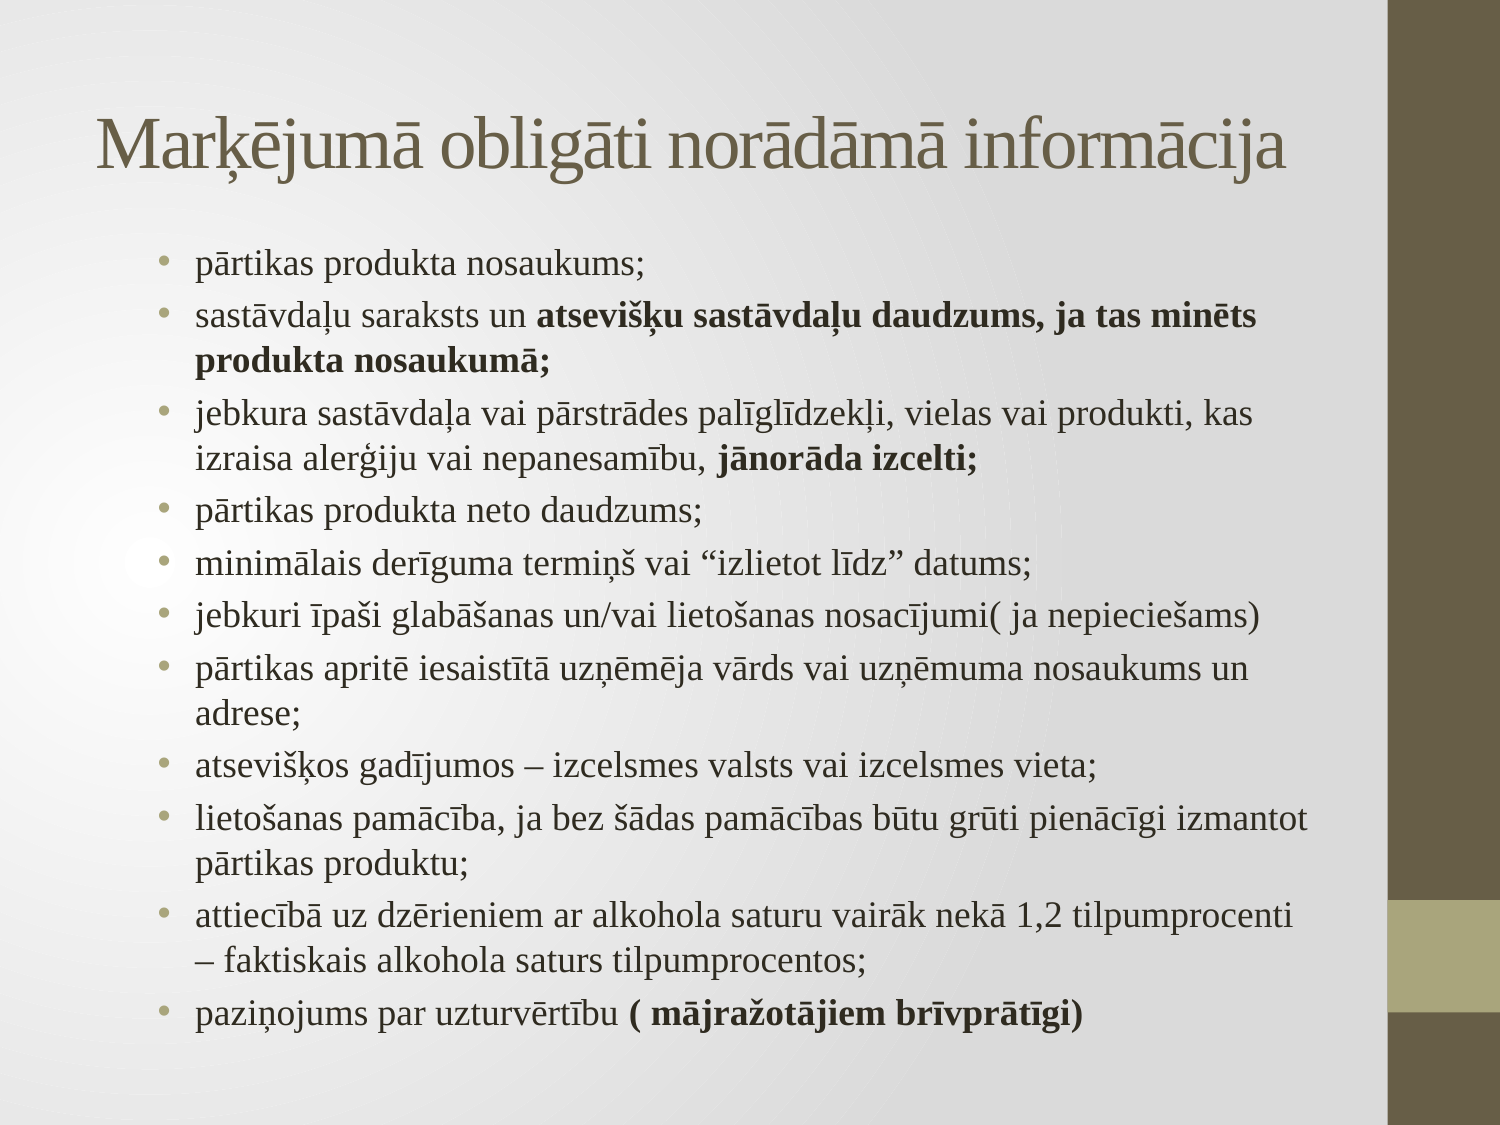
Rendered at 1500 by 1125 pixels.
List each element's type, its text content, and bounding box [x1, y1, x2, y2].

list pārtikas produkta nosaukums; sastāvdaļu saraksts un atsevišķu sastāvdaļu daudzums, ja tas minēts produkta nosaukumā; jebkura sastāvdaļa vai pārstrādes palīglīdzekļi, vielas vai produkti, kas izraisa alerģiju vai nepanesamību, jānorāda izcelti; pārtikas produkta neto daudzums; minimālais derīguma termiņš vai “izlietot līdz” datums; jebkuri īpaši glabāšanas un/vai lietošanas nosacījumi( ja nepieciešams) pārtikas apritē iesaistītā uzņēmēja vārds vai uzņēmuma nosaukums un adrese; atsevišķos gadījumos – izcelsmes valsts vai izcelsmes vieta; lietošanas pamācība, ja bez šādas pamācības būtu grūti pienācīgi izmantot pārtikas produktu; attiecībā uz dzērieniem ar alkohola saturu vairāk nekā 1,2 tilpumprocenti – faktiskais alkohola saturs tilpumprocentos; paziņojums par uzturvērtību ( mājražotājiem brīvprātīgi) [123, 172, 1325, 1050]
title Marķējumā obligāti norādāmā informācija [75, 45, 1325, 233]
